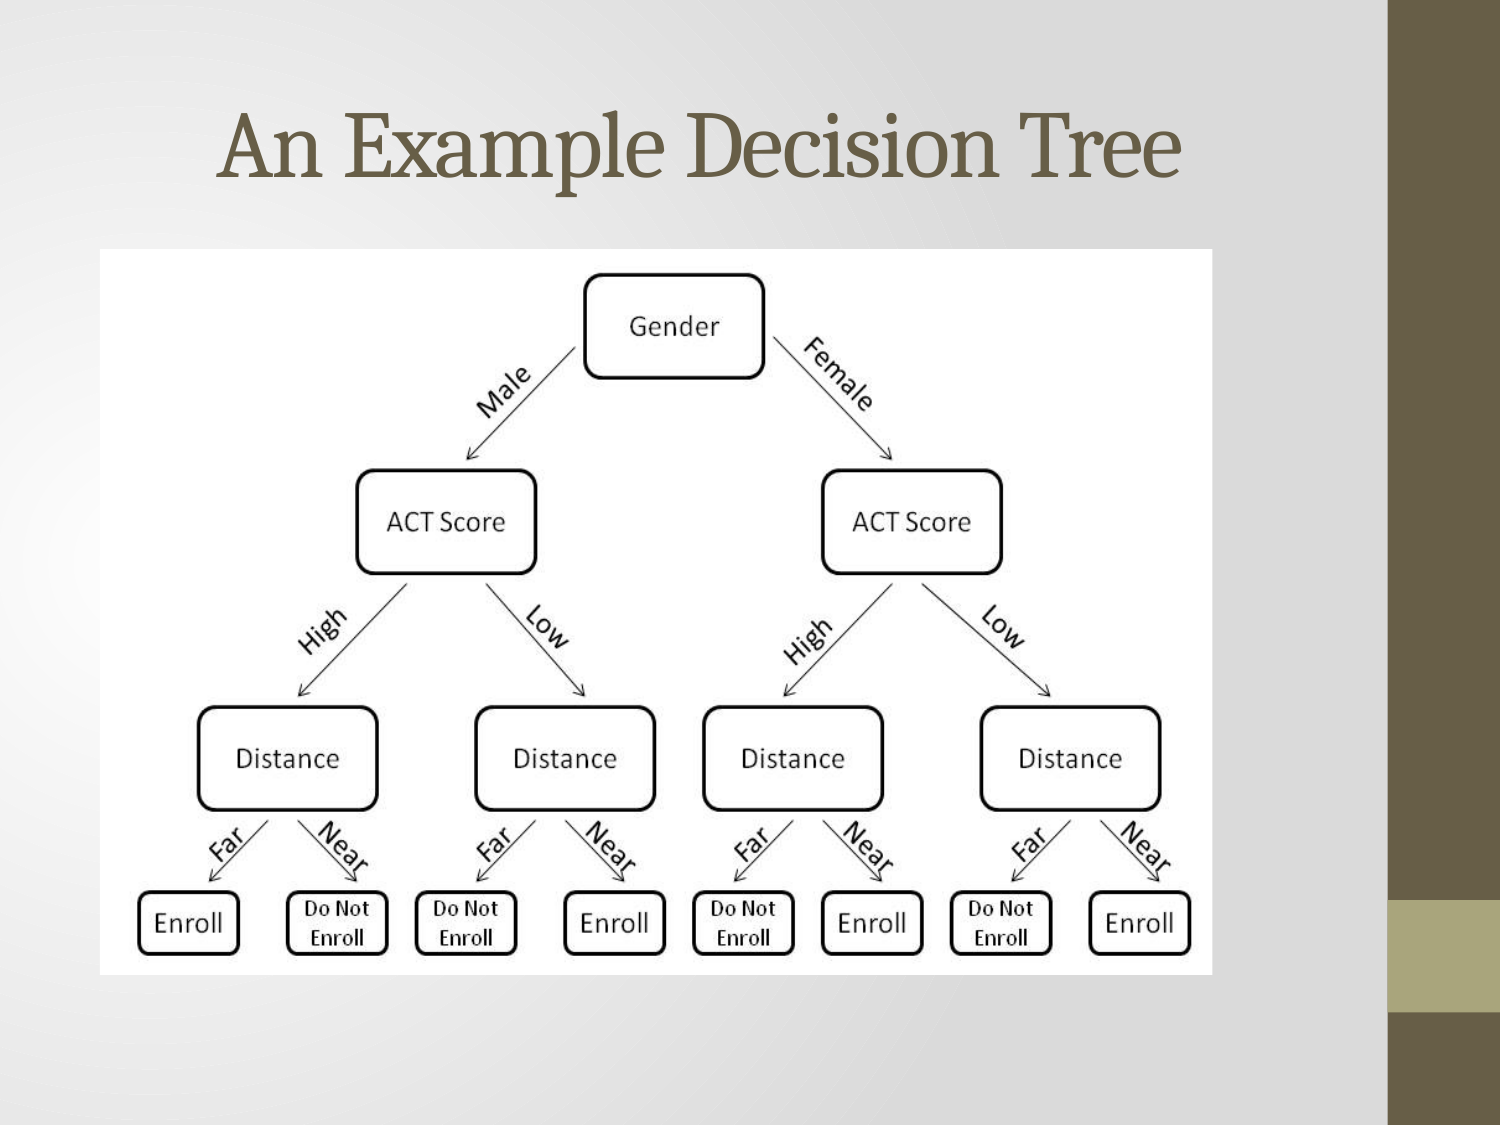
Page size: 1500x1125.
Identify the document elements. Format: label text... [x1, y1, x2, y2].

title An Example Decision Tree [75, 45, 1325, 233]
picture [99, 249, 1213, 976]
